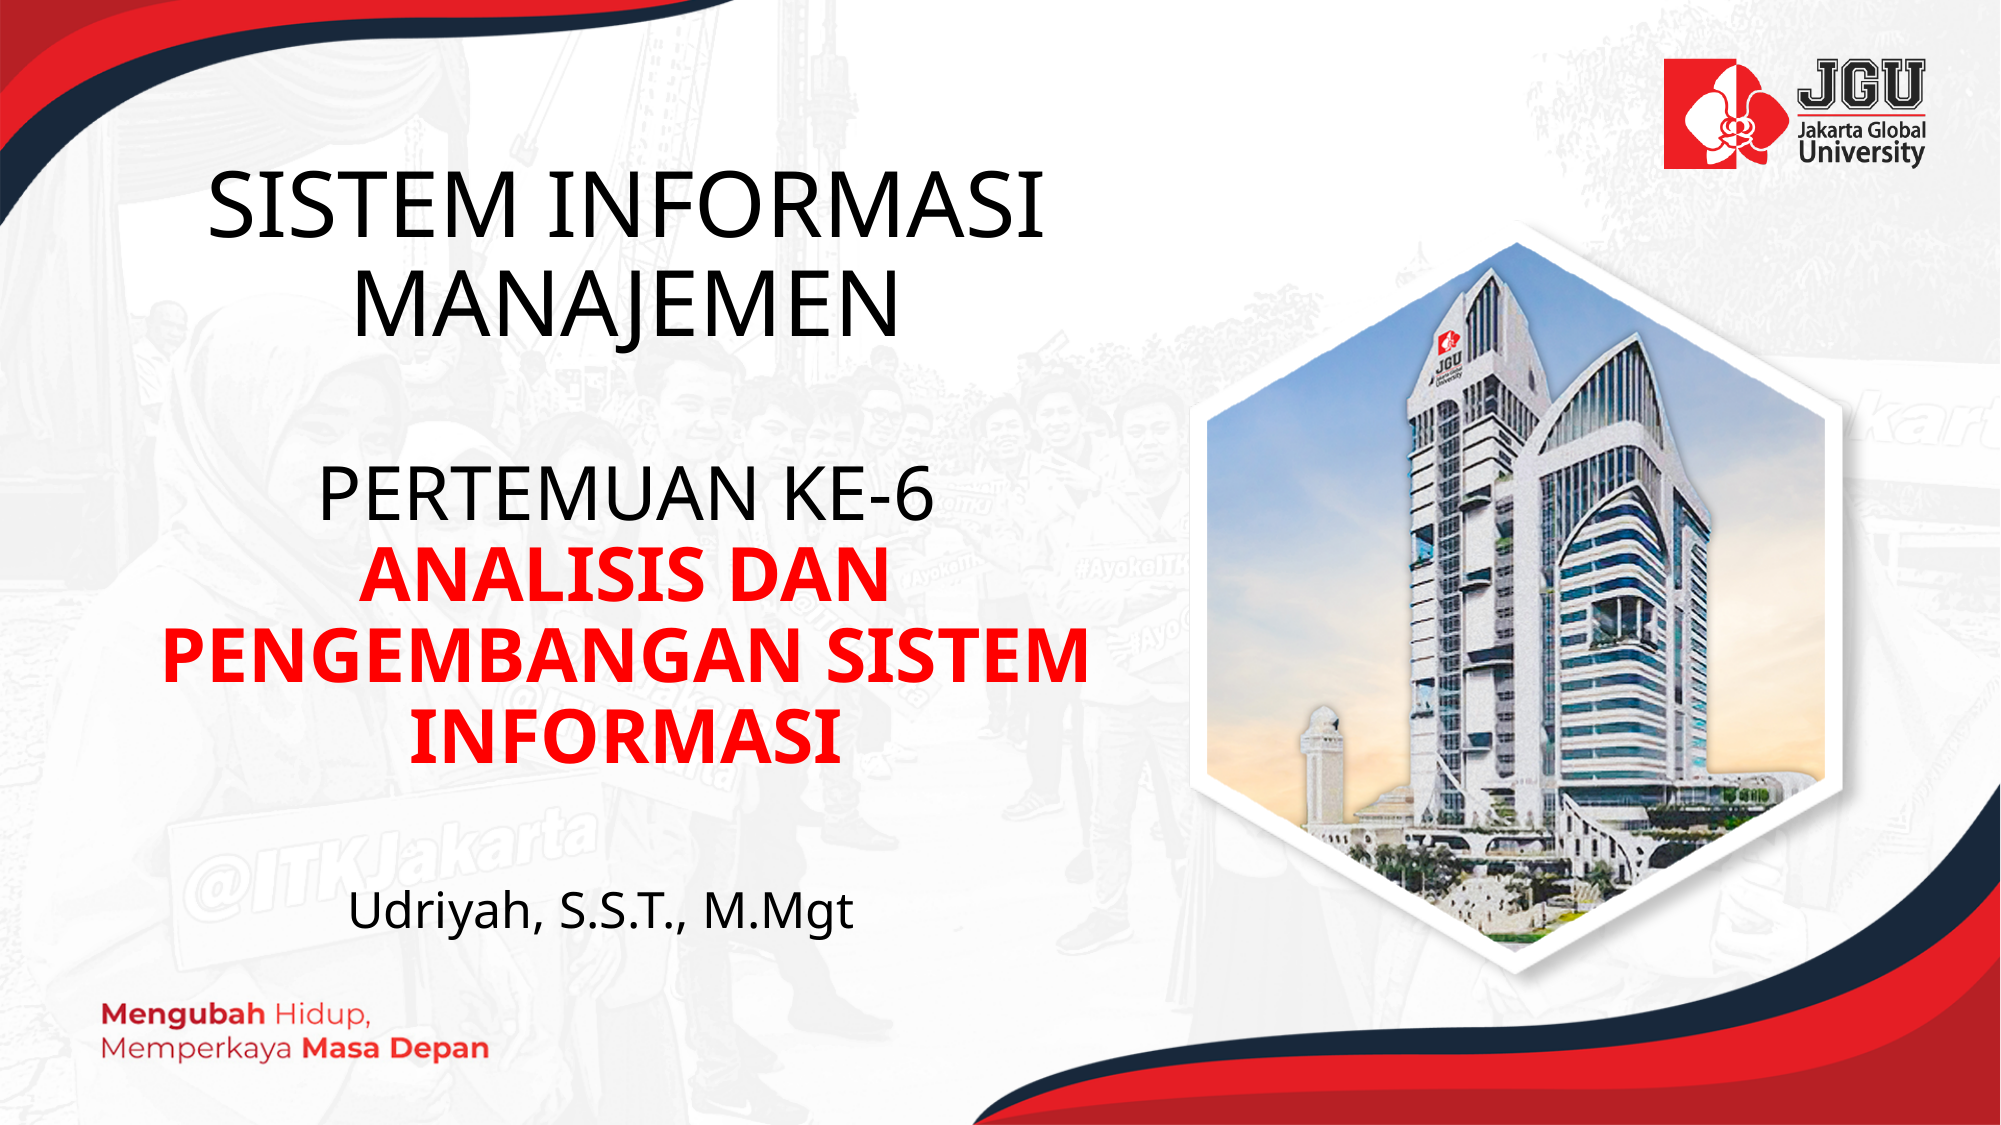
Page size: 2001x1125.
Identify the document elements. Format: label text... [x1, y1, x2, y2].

title SISTEM INFORMASI MANAJEMEN PERTEMUAN KE-6 ANALISIS DAN PENGEMBANGAN SISTEM INFORMASI [108, 93, 1145, 846]
text_box Udriyah, S.S.T., M.Mgt [83, 863, 1118, 961]
picture [0, 0, 2001, 1125]
